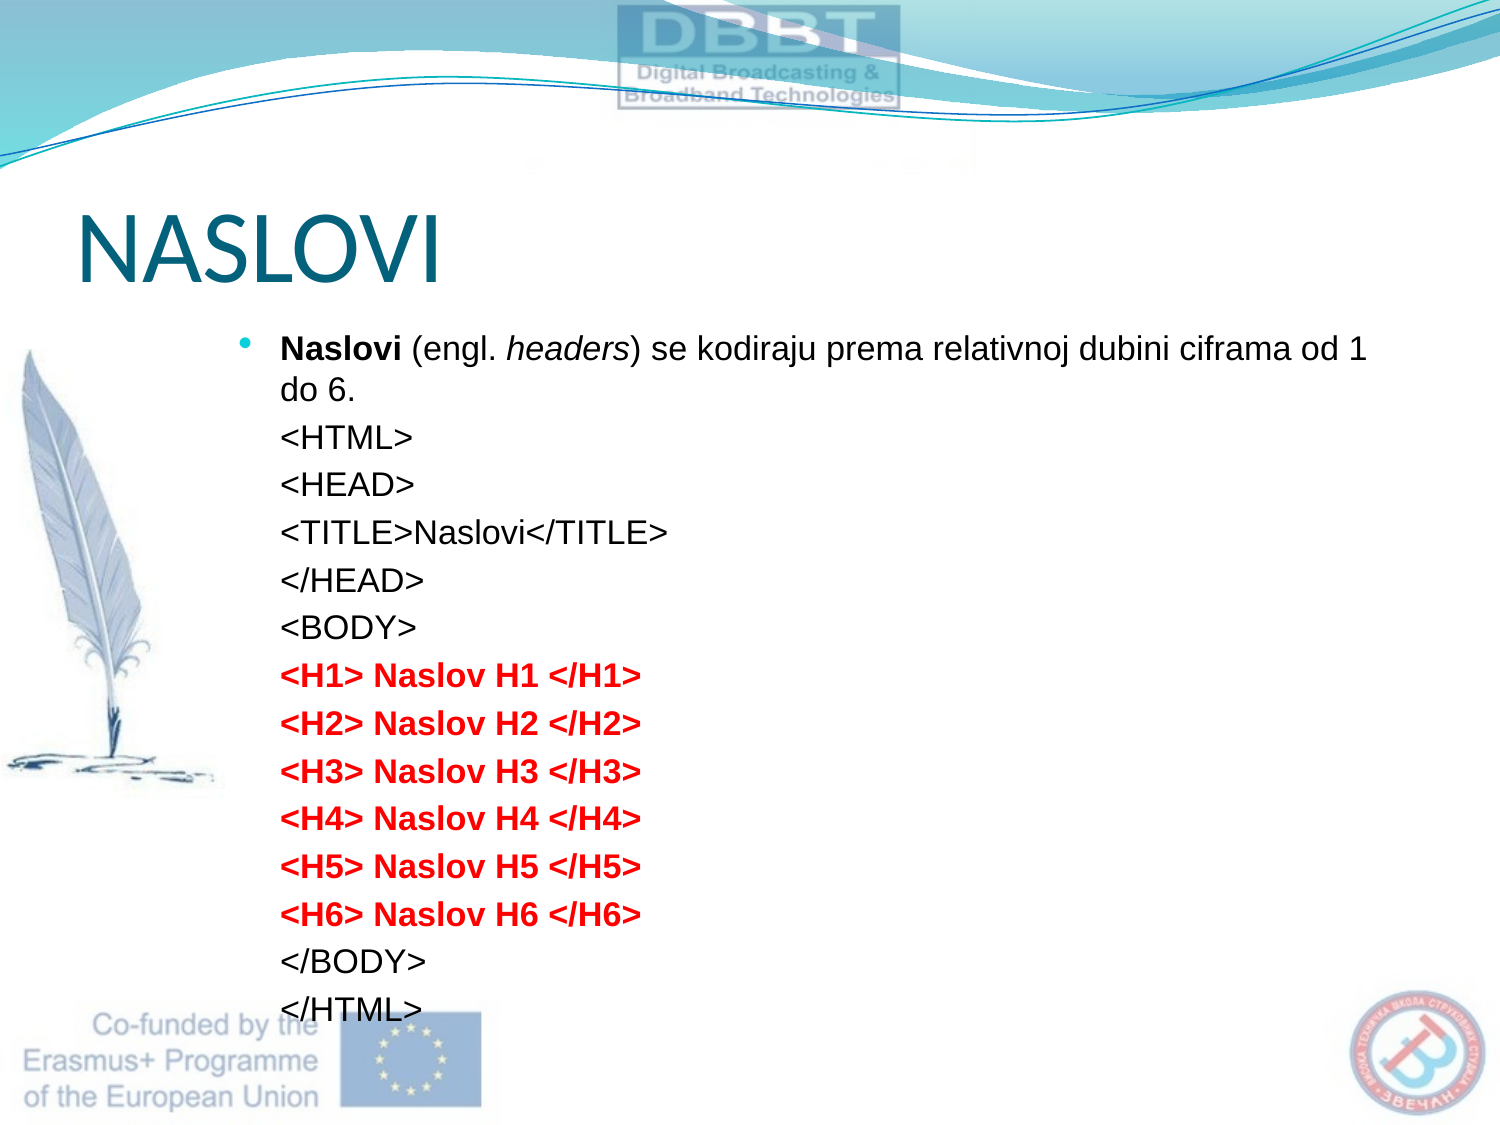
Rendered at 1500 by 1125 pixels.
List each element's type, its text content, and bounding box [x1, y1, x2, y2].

picture [1, 349, 226, 799]
list Naslovi (engl. headers) se kodiraju prema relativnoj dubini ciframa od 1 do 6. <HTML> <HEAD> <TITLE>Naslovi</TITLE> </HEAD> <BODY> <H1> Naslov H1 </H1> <H2> Naslov H2 </H2> <H3> Naslov H3 </H3> <H4> Naslov H4 </H4> <H5> Naslov H5 </H5> <H6> Naslov H6 </H6> </BODY> </HTML> [225, 317, 1425, 1038]
title NASLOVI [75, 115, 1425, 303]
